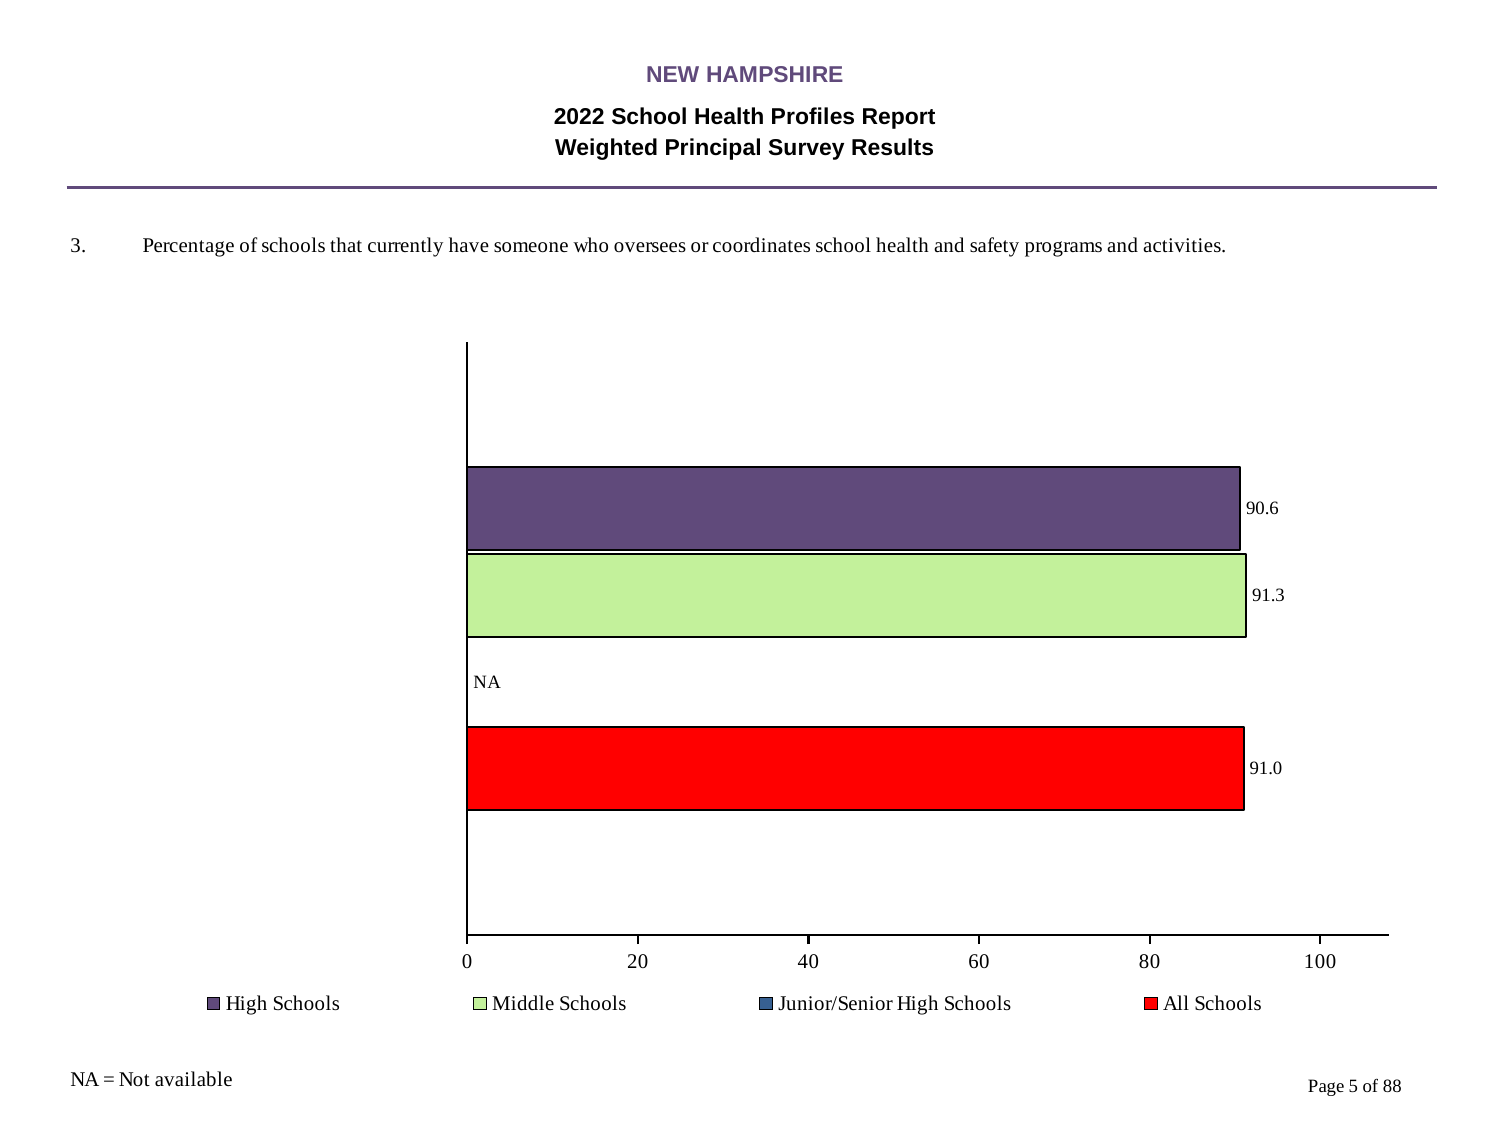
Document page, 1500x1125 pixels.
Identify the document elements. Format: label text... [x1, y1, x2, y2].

text_box Weighted Principal Survey Results [41, 125, 1448, 168]
text_box 2022 School Health Profiles Report [41, 93, 1448, 125]
chart [41, 208, 1448, 1105]
text_box NEW HAMPSHIRE [41, 52, 1448, 93]
